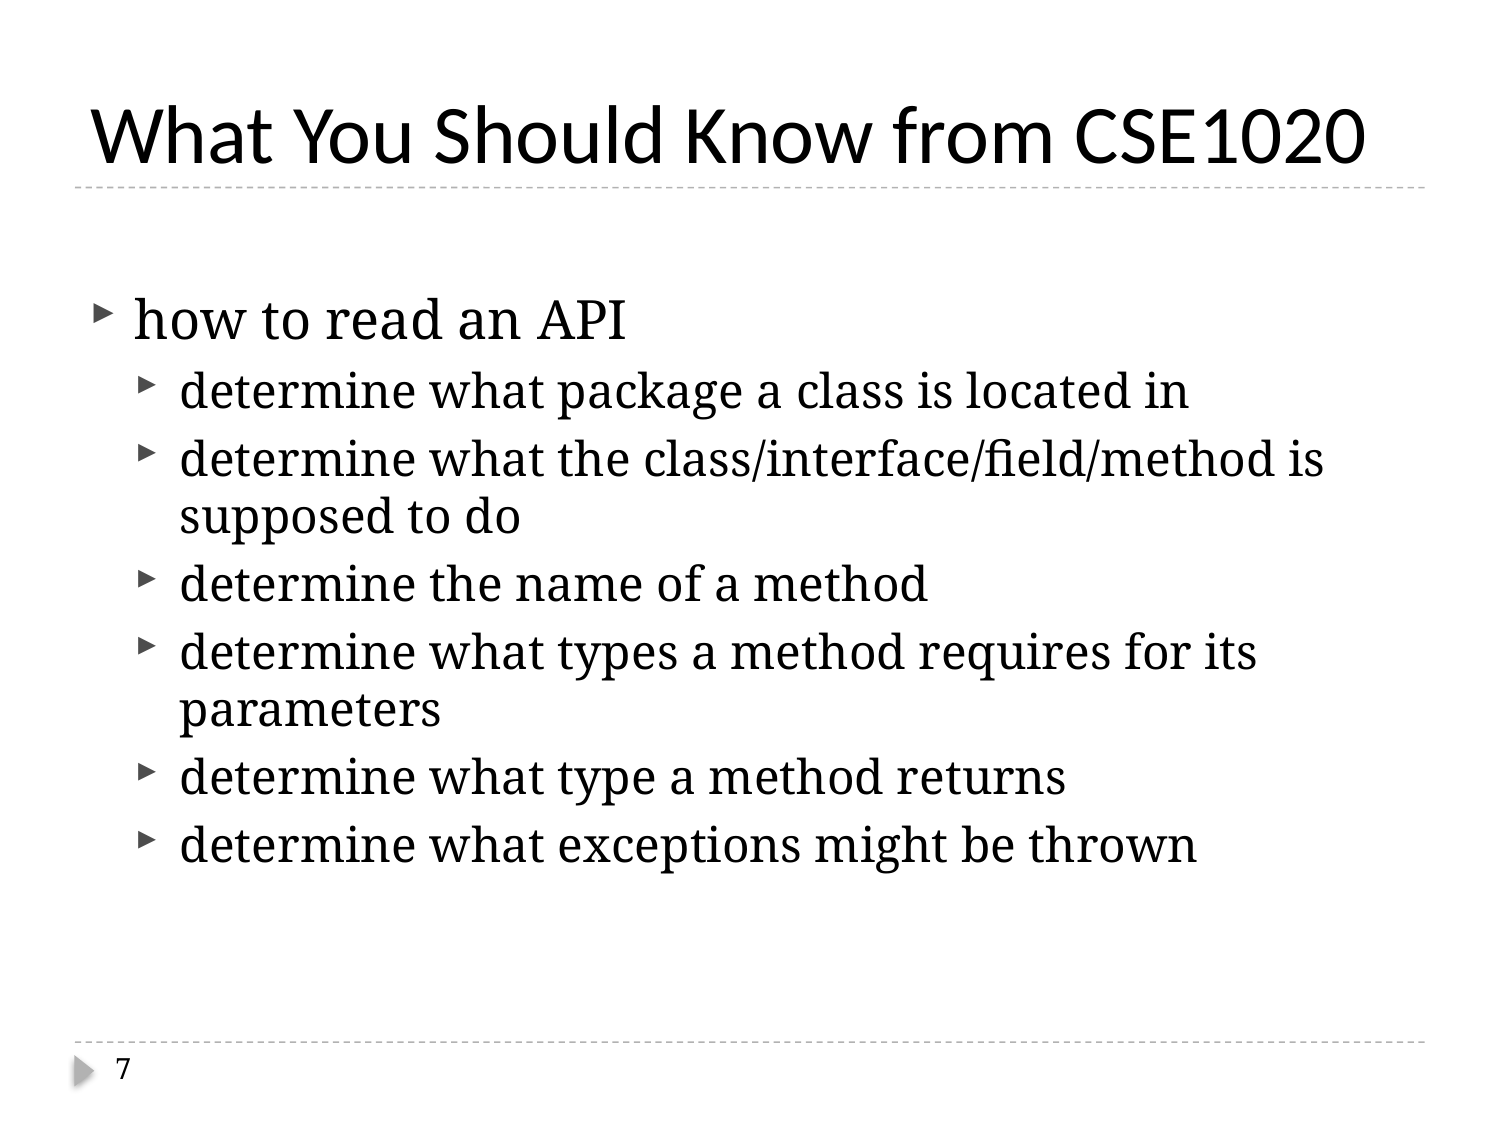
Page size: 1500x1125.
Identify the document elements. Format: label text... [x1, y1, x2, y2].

slide_number 7 [100, 1042, 426, 1103]
list how to read an API determine what package a class is located in determine what the class/interface/field/method is supposed to do determine the name of a method determine what types a method requires for its parameters determine what type a method returns determine what exceptions might be thrown [74, 199, 1426, 1011]
title What You Should Know from CSE1020 [74, 24, 1426, 188]
